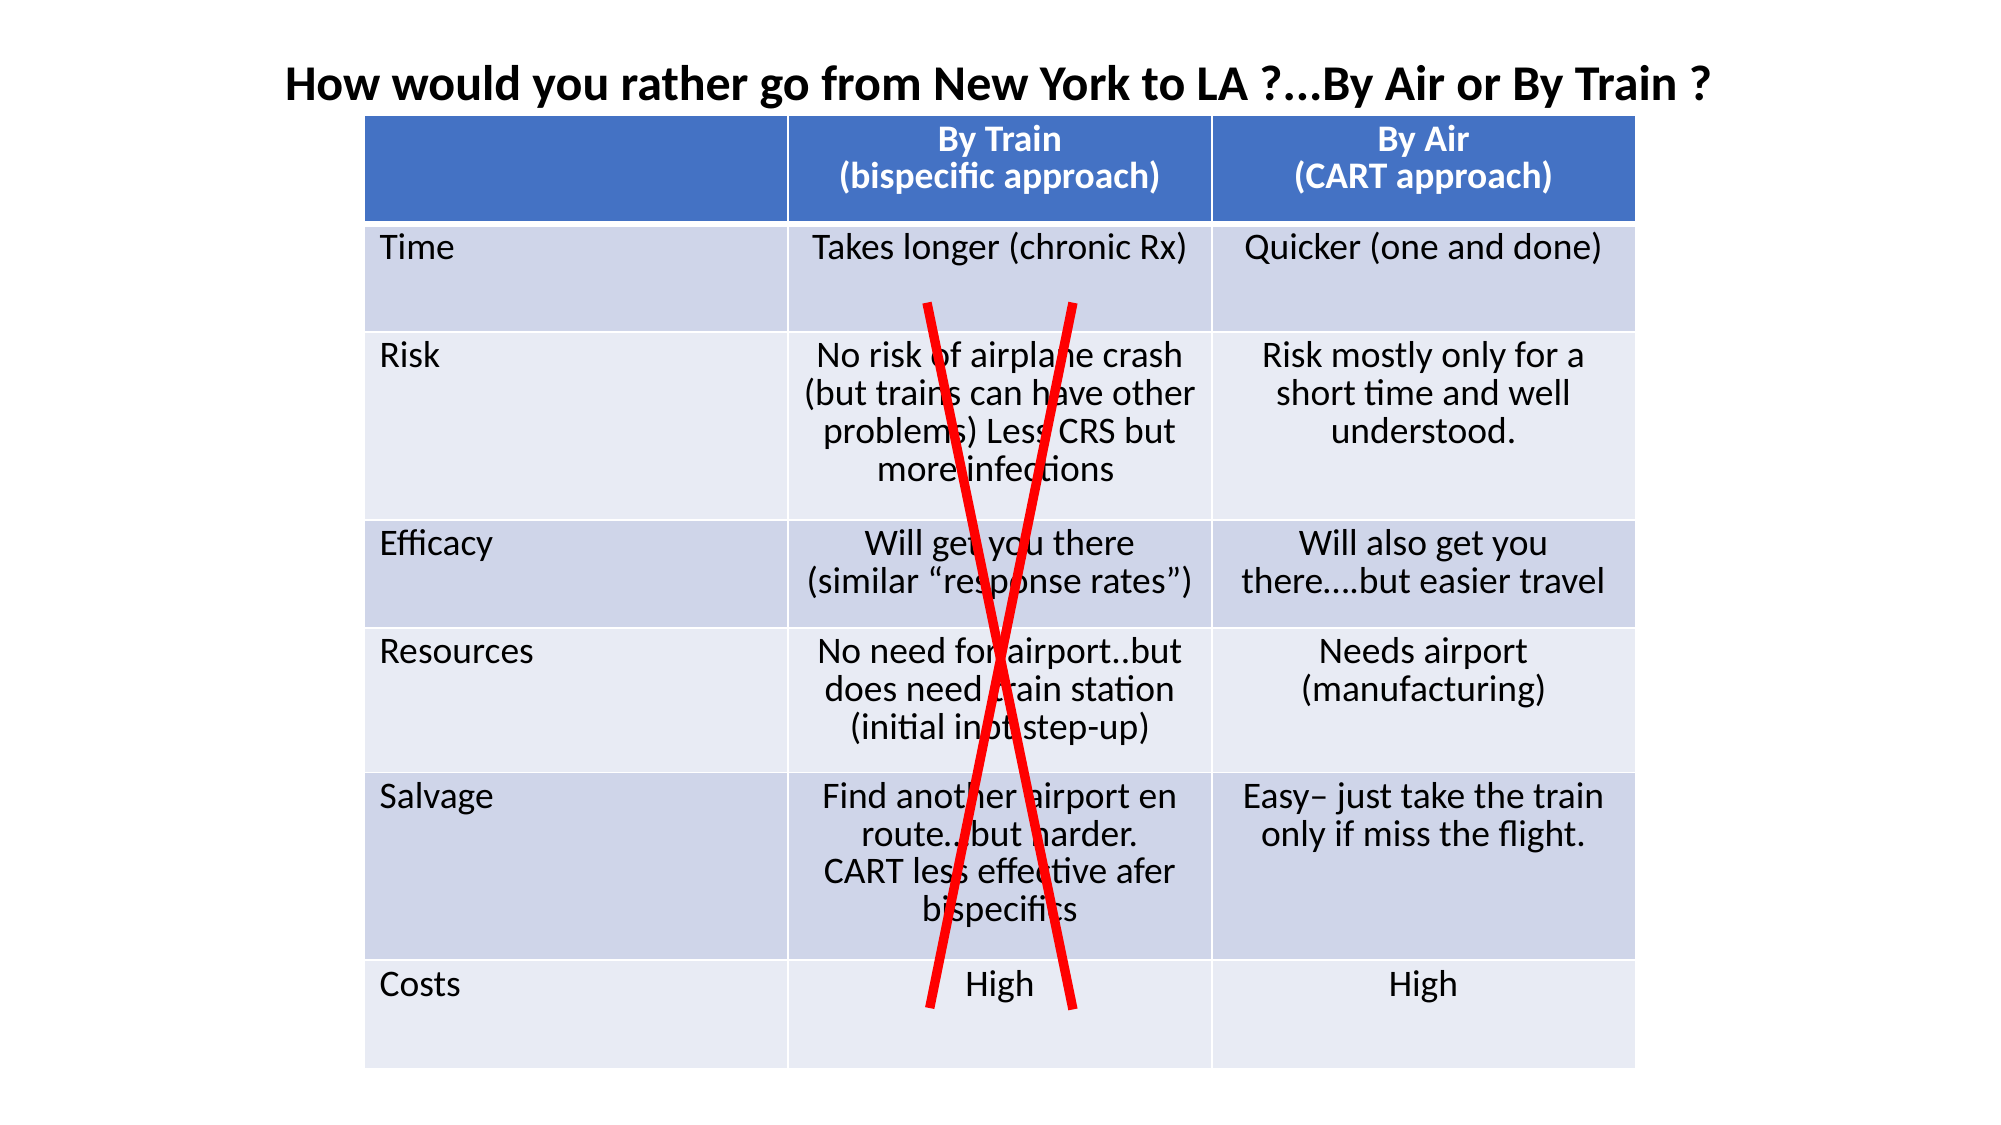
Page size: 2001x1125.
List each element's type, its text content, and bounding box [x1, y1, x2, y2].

table_cell High [789, 961, 1211, 1068]
table_cell No risk of airplane crash (but trains can have other problems) Less CRS but more infections [1073, 333, 1211, 519]
table_cell Time [365, 227, 787, 331]
table_cell No need for airport..but does need train station (initial inpt step-up) [1073, 629, 1211, 772]
table_cell Will get you there (similar “response rates”) [1073, 521, 1211, 627]
table_cell High [1213, 961, 1635, 1068]
table_cell Will also get you there….but easier travel [1213, 521, 1635, 627]
table_cell Will get you there (similar “response rates”) [789, 521, 927, 627]
table_cell Efficacy [365, 521, 787, 627]
text_box How would you rather go from New York to LA ?...By Air or By Train ? [270, 43, 1819, 118]
table_cell Salvage [365, 773, 787, 959]
table_header By Air (CART approach) [1213, 118, 1635, 221]
table_cell Find another airport en route…but harder. CART less effective afer bispecifics [1073, 773, 1211, 959]
table_cell No risk of airplane crash (but trains can have other problems) Less CRS but more infections [789, 333, 927, 519]
table_cell Costs [365, 961, 787, 1068]
table_cell Quicker (one and done) [1213, 227, 1635, 331]
table_cell Risk mostly only for a short time and well understood. [1213, 333, 1635, 519]
table_cell Needs airport (manufacturing) [1213, 629, 1635, 772]
table_cell Easy– just take the train only if miss the flight. [1213, 773, 1635, 959]
table_cell Find another airport en route…but harder. CART less effective afer bispecifics [789, 773, 927, 959]
table_cell Takes longer (chronic Rx) [789, 227, 1211, 331]
table_cell No need for airport..but does need train station (initial inpt step-up) [789, 629, 927, 772]
table_header [365, 118, 787, 221]
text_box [927, 302, 1073, 1010]
table_cell Risk [365, 333, 787, 519]
table_cell Resources [365, 629, 787, 772]
table_header By Train (bispecific approach) [789, 118, 1211, 221]
